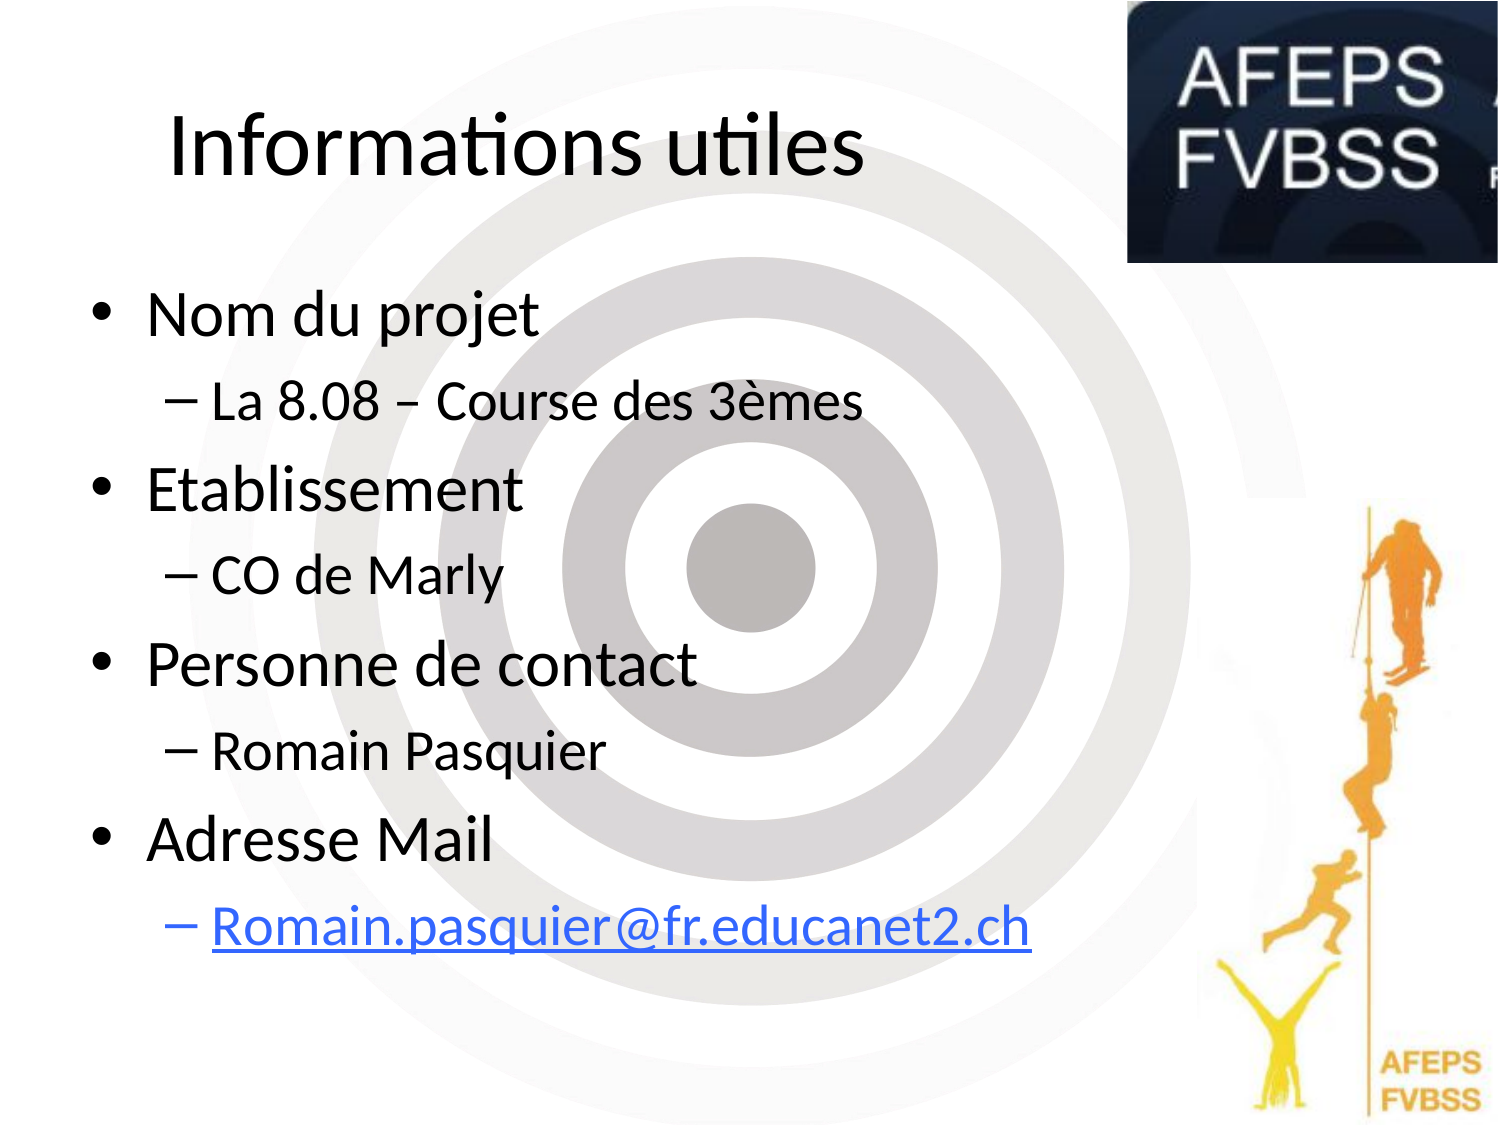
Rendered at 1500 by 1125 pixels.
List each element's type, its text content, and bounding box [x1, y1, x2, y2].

title Informations utiles [75, 45, 184, 233]
picture [189, 1, 1498, 1125]
list Nom du projet La 8.08 – Course des 3èmes Etablissement CO de Marly Personne de contact Romain Pasquier Adresse Mail Romain.pasquier@fr.educanet2.ch [75, 262, 184, 1045]
